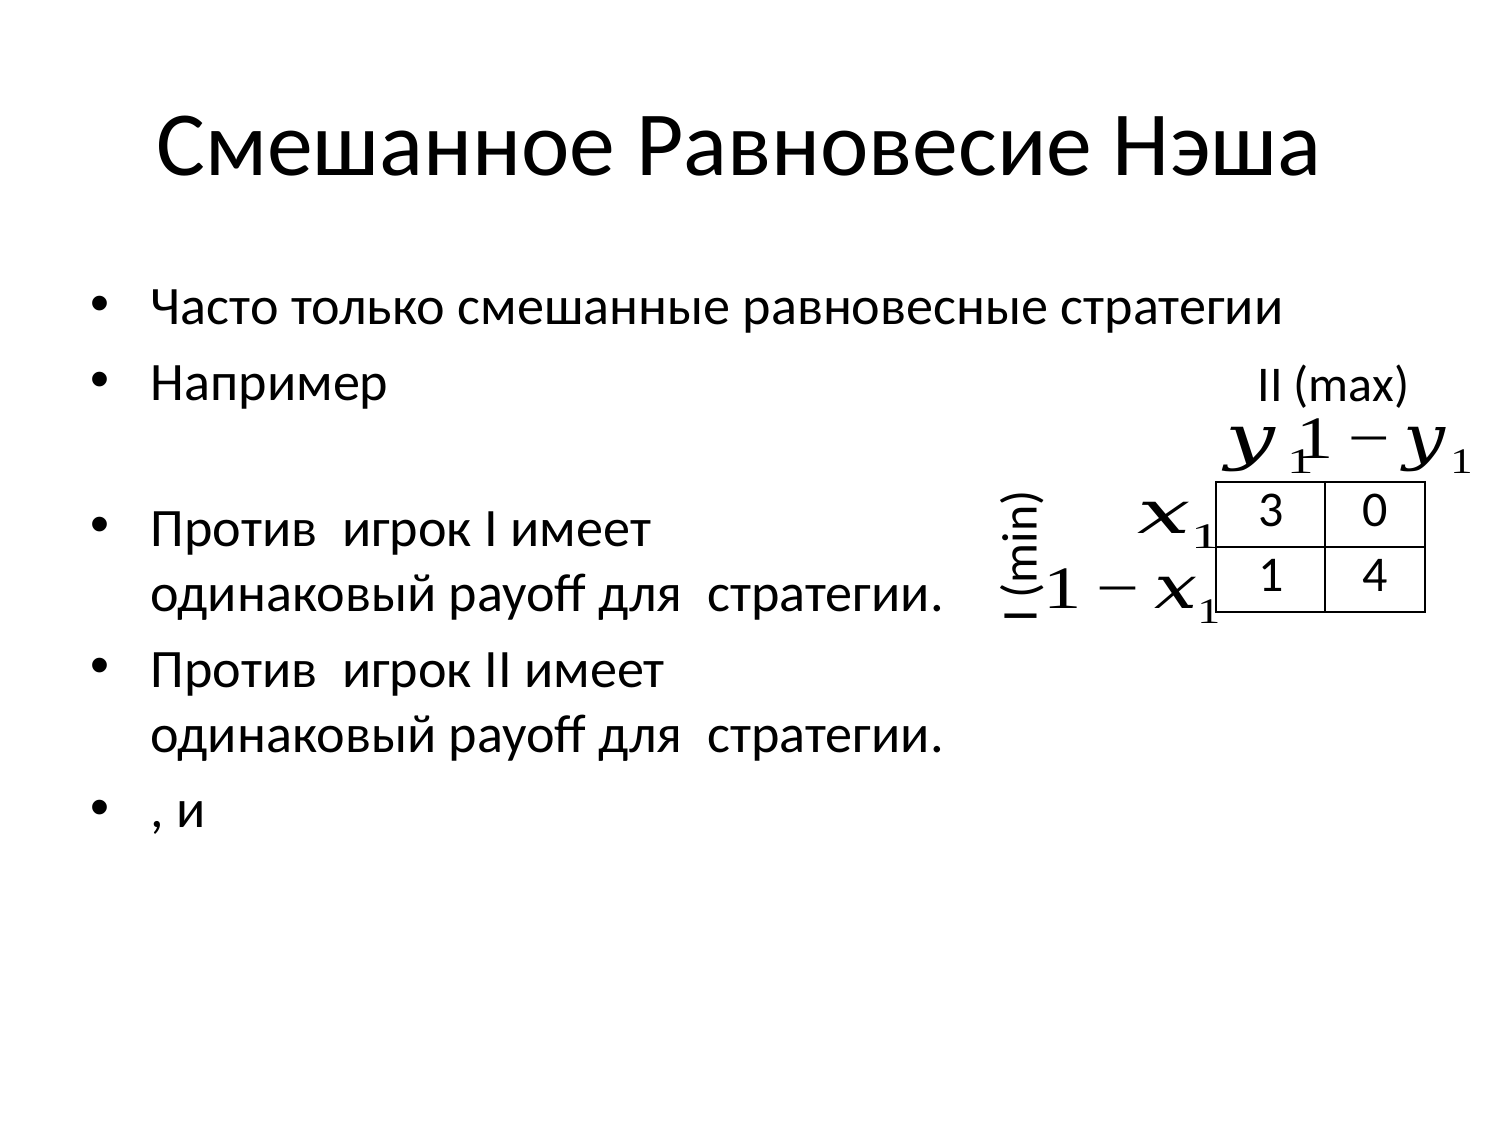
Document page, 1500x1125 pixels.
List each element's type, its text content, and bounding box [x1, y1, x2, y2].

table_header 3 [1217, 483, 1324, 546]
text_box I (min) [979, 475, 1054, 637]
title Смешанное Равновесие Нэша [75, 45, 1425, 233]
table_cell 1 [1217, 548, 1324, 611]
table_header 0 [1326, 483, 1424, 546]
text_box II (max) [1242, 343, 1425, 419]
table_cell 4 [1326, 548, 1424, 611]
